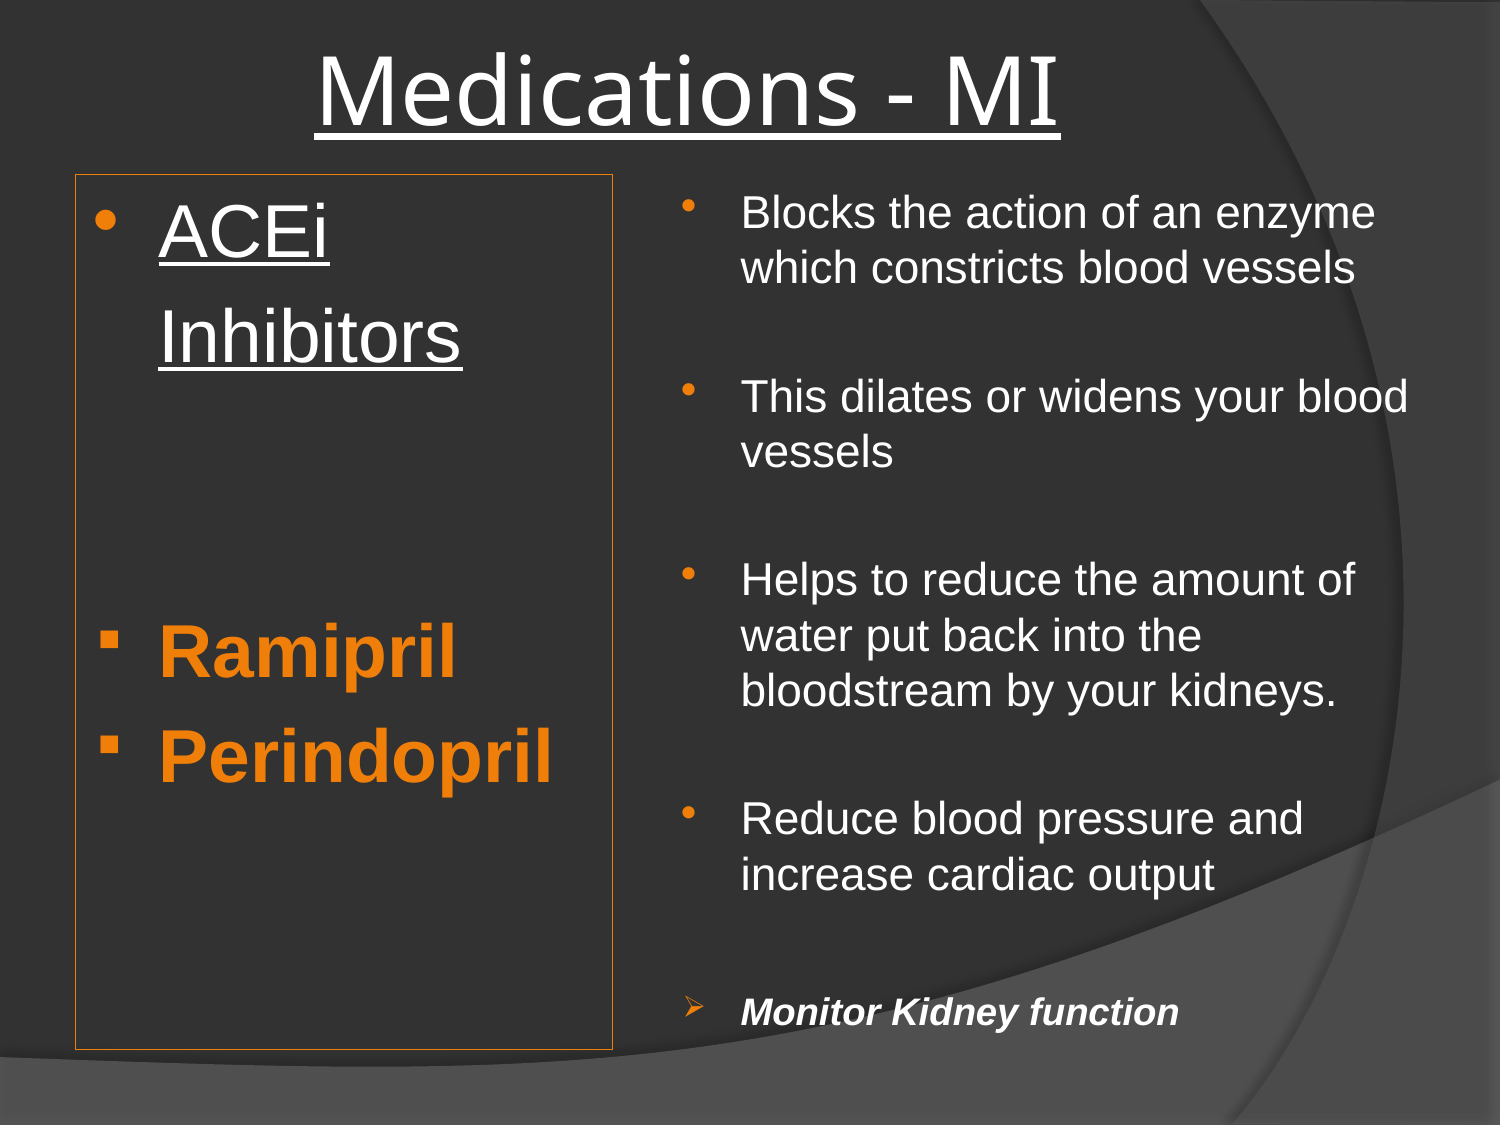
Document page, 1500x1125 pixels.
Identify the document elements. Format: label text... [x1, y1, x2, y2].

title Medications - MI [75, 0, 1300, 175]
list ACEi Inhibitors Ramipril Perindopril [75, 174, 613, 1050]
list Blocks the action of an enzyme which constricts blood vessels This dilates or widens your blood vessels Helps to reduce the amount of water put back into the bloodstream by your kidneys. Reduce blood pressure and increase cardiac output Monitor Kidney function [662, 174, 1450, 1088]
